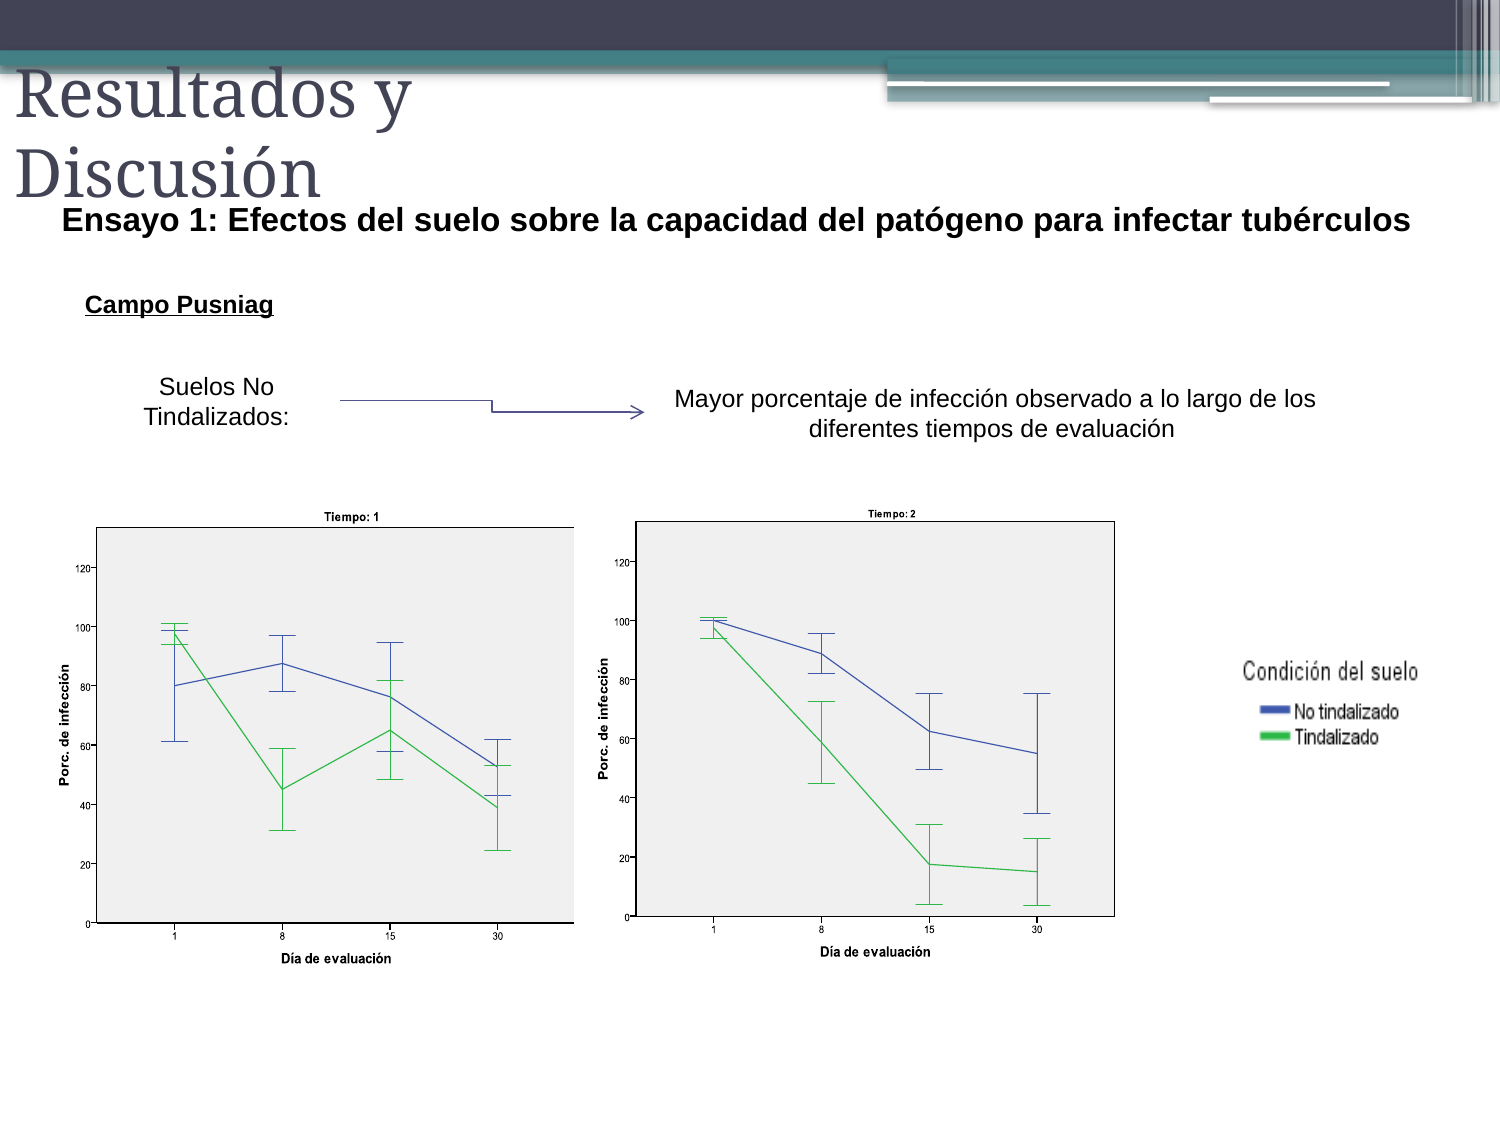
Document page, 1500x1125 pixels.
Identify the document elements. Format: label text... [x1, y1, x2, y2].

picture [34, 491, 1126, 973]
text_box Campo Pusniag [70, 281, 299, 326]
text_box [339, 400, 645, 414]
picture [1230, 632, 1433, 775]
text_box Resultados y Discusión [0, 66, 750, 195]
text_box Ensayo 1: Efectos del suelo sobre la capacidad del patógeno para infectar tubérculos [46, 190, 1454, 246]
text_box Suelos No Tindalizados: [93, 363, 340, 438]
text_box Mayor porcentaje de infección observado a lo largo de los diferentes tiempos de evaluación [644, 374, 1348, 450]
